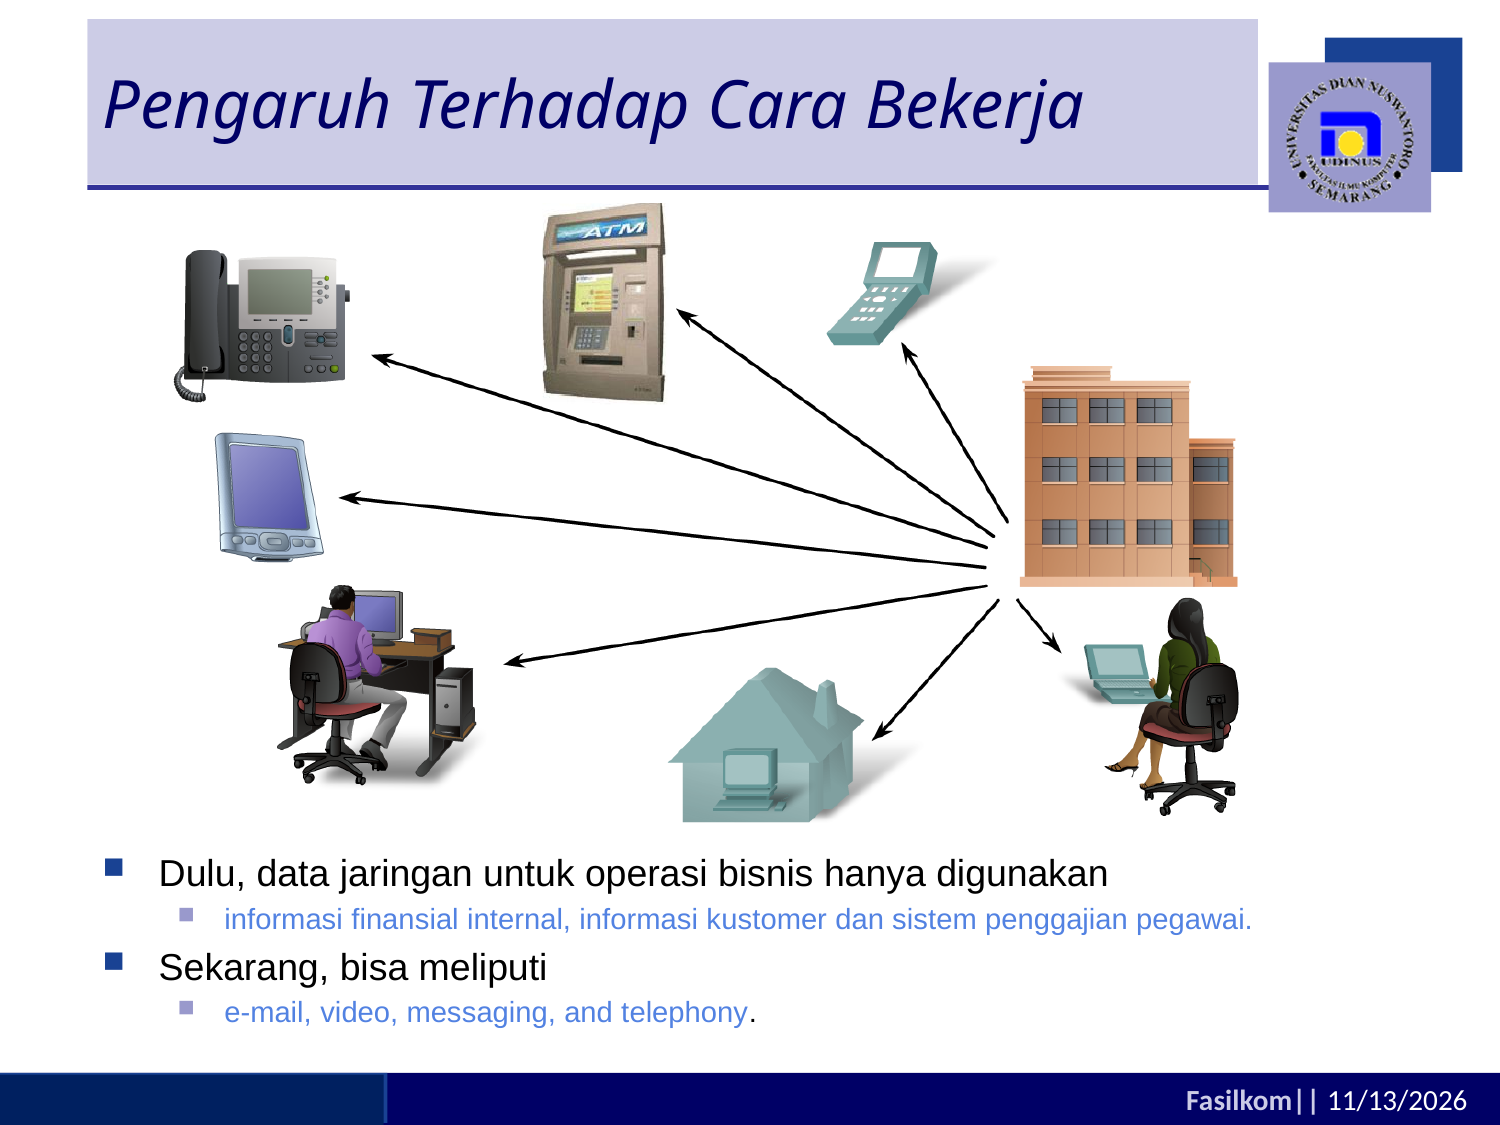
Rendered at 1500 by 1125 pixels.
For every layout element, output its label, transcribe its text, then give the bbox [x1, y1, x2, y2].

picture [1273, 62, 1427, 216]
text_box [0, 1073, 386, 1125]
list Dulu, data jaringan untuk operasi bisnis hanya digunakan informasi finansial internal, informasi kustomer dan sistem penggajian pegawai. Sekarang, bisa meliputi e-mail, video, messaging, and telephony. [87, 841, 1497, 1061]
picture [167, 203, 1259, 830]
text_box Pengaruh Terhadap Cara Bekerja [87, 19, 1258, 185]
